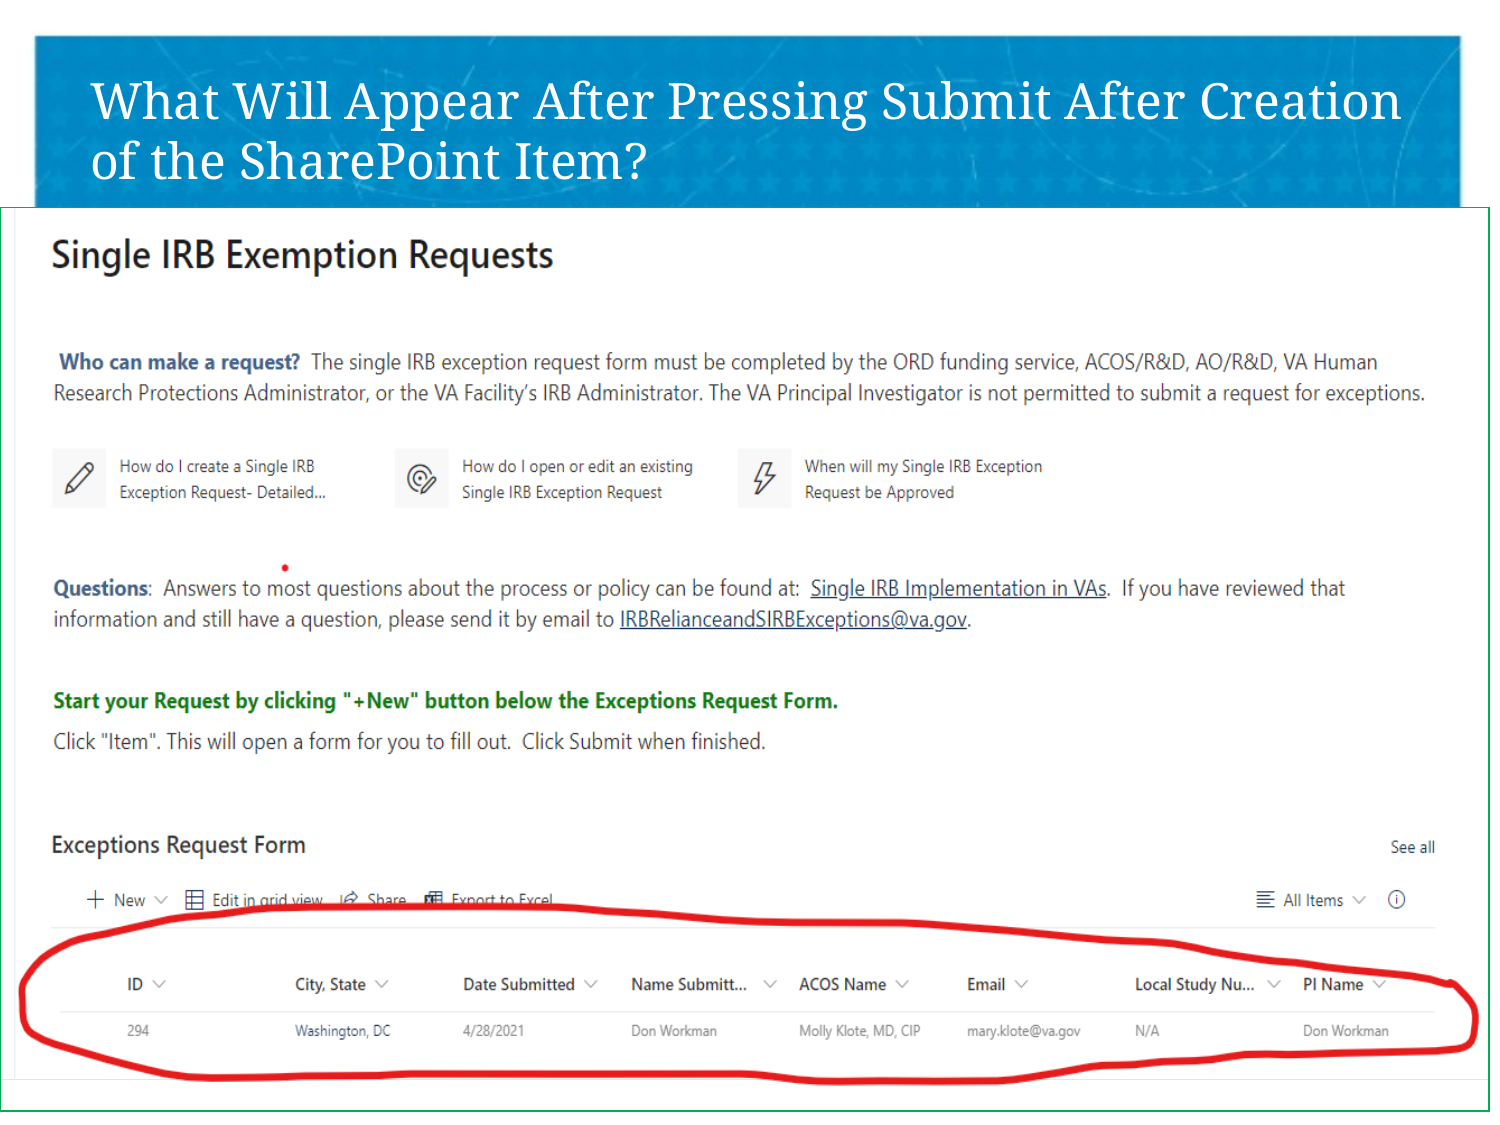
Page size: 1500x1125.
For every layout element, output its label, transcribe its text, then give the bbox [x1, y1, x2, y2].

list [0, 208, 1489, 1111]
title What Will Appear After Pressing Submit After Creation of the SharePoint Item? [74, 44, 1426, 207]
picture [0, 0, 1500, 1125]
